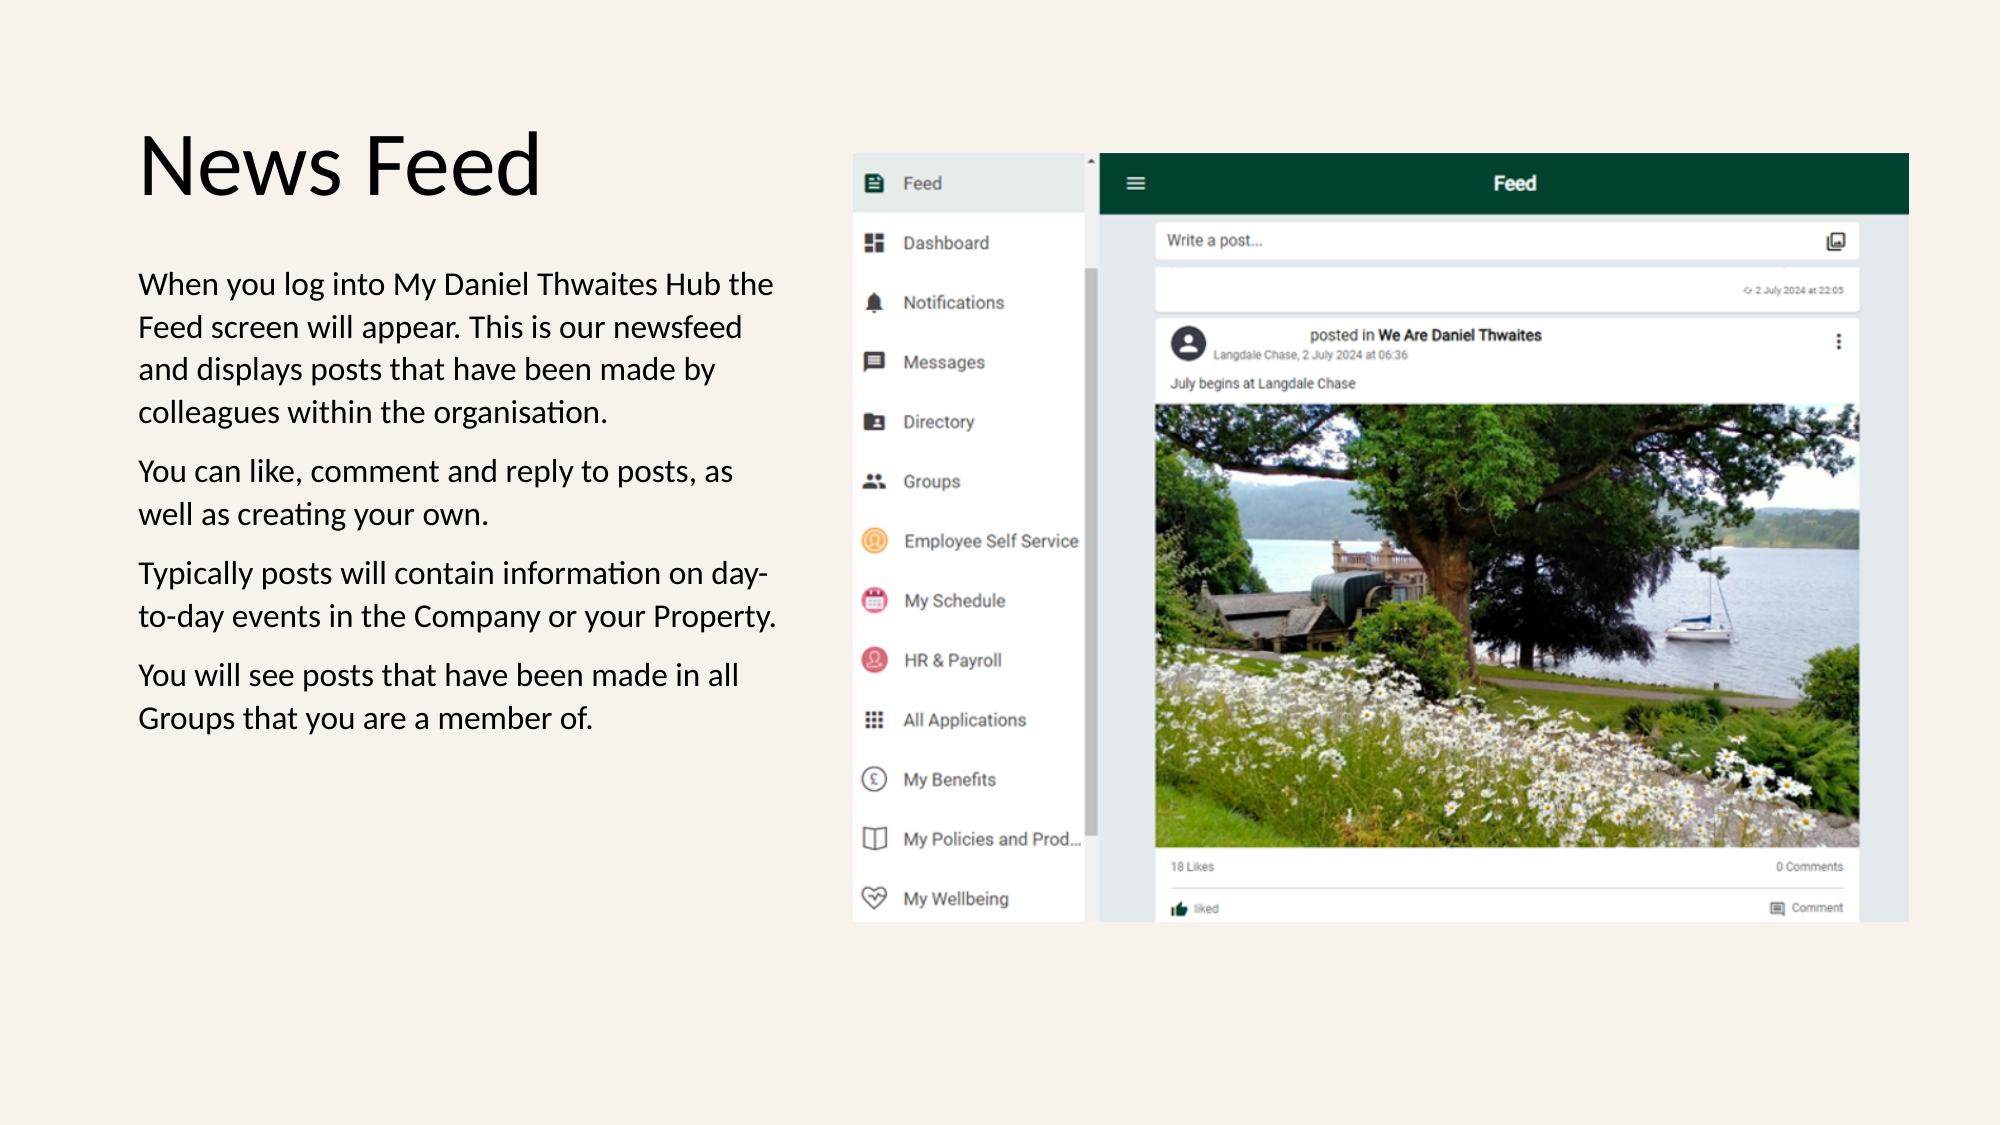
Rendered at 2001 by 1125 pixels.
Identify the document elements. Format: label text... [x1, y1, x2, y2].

text_box When you log into My Daniel Thwaites Hub the Feed screen will appear. This is our newsfeed and displays posts that have been made by colleagues within the organisation. You can like, comment and reply to posts, as well as creating your own. Typically posts will contain information on day-to-day events in the Company or your Property. You will see posts that have been made in all Groups that you are a member of. [123, 222, 803, 744]
picture [853, 153, 1909, 922]
text_box News Feed [123, 96, 1124, 222]
